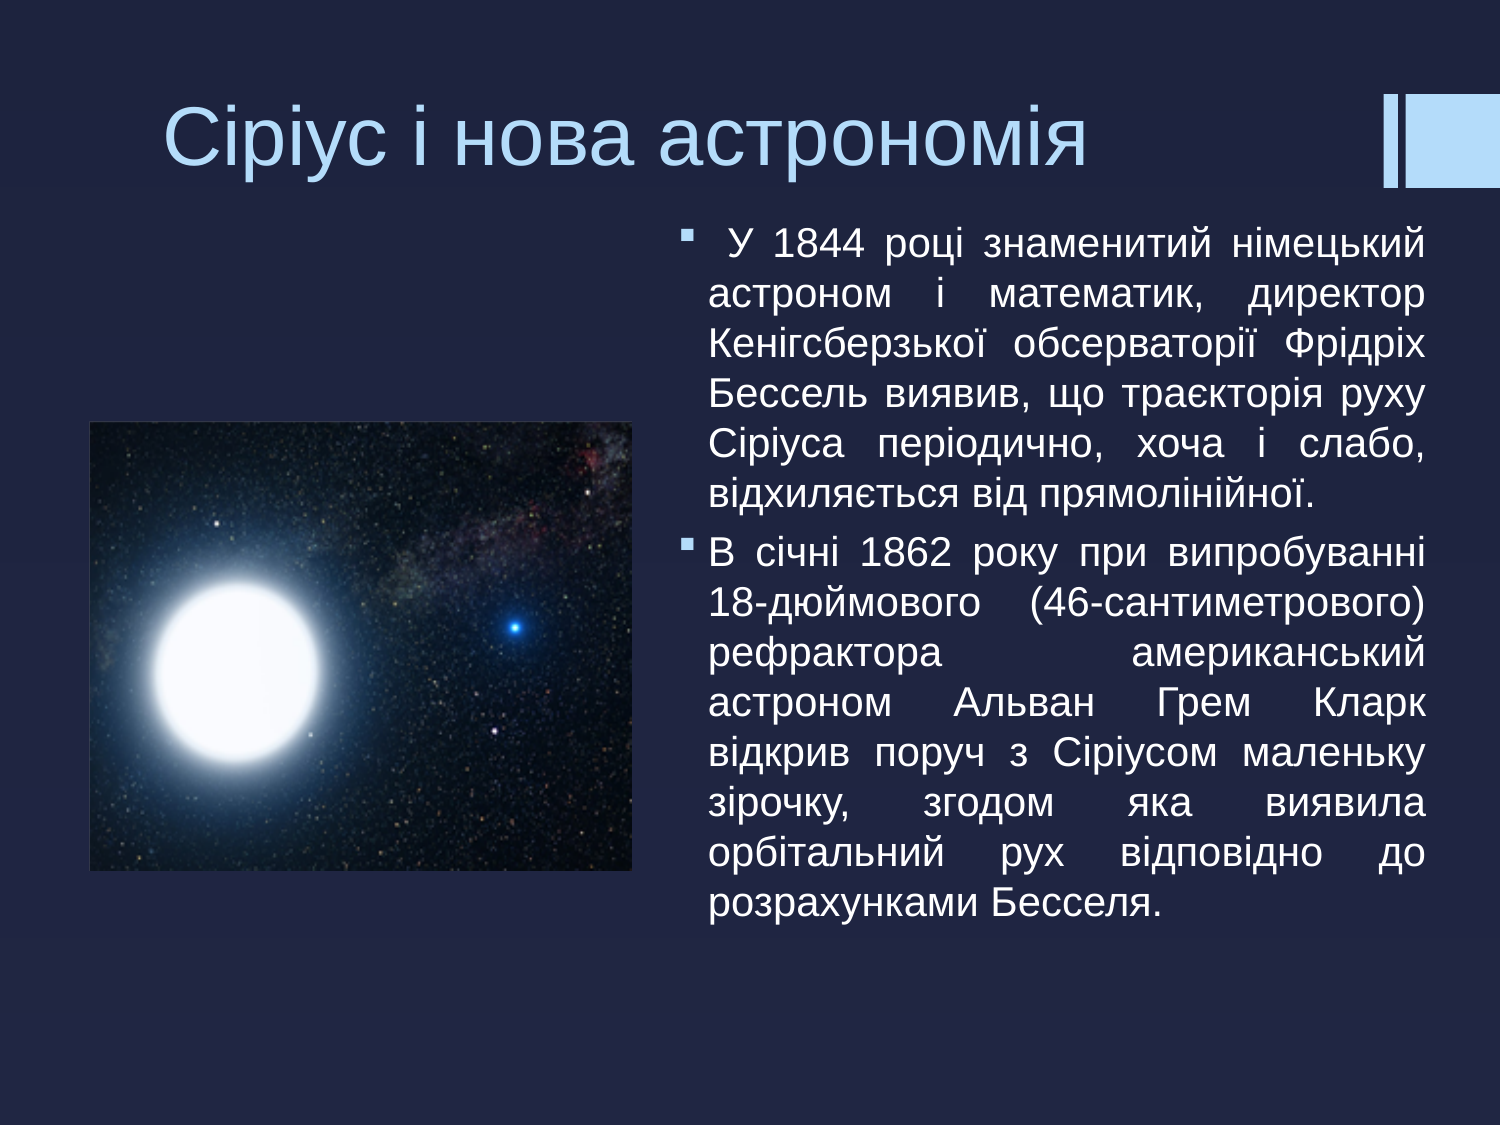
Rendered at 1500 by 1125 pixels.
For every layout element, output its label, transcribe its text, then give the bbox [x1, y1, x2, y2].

list У 1844 році знаменитий німецький астроном і математик, директор Кенігсберзької обсерваторії Фрідріх Бессель виявив, що траєкторія руху Сіріуса періодично, хоча і слабо, відхиляється від прямолінійної. В січні 1862 року при випробуванні 18-дюймового (46-сантиметрового) рефрактора американський астроном Альван Грем Кларк відкрив поруч з Сіріусом маленьку зірочку, згодом яка виявила орбітальний рух відповідно до розрахунками Бесселя. [655, 208, 1442, 975]
title Сіріус і нова астрономія [147, 0, 1348, 190]
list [87, 420, 633, 872]
